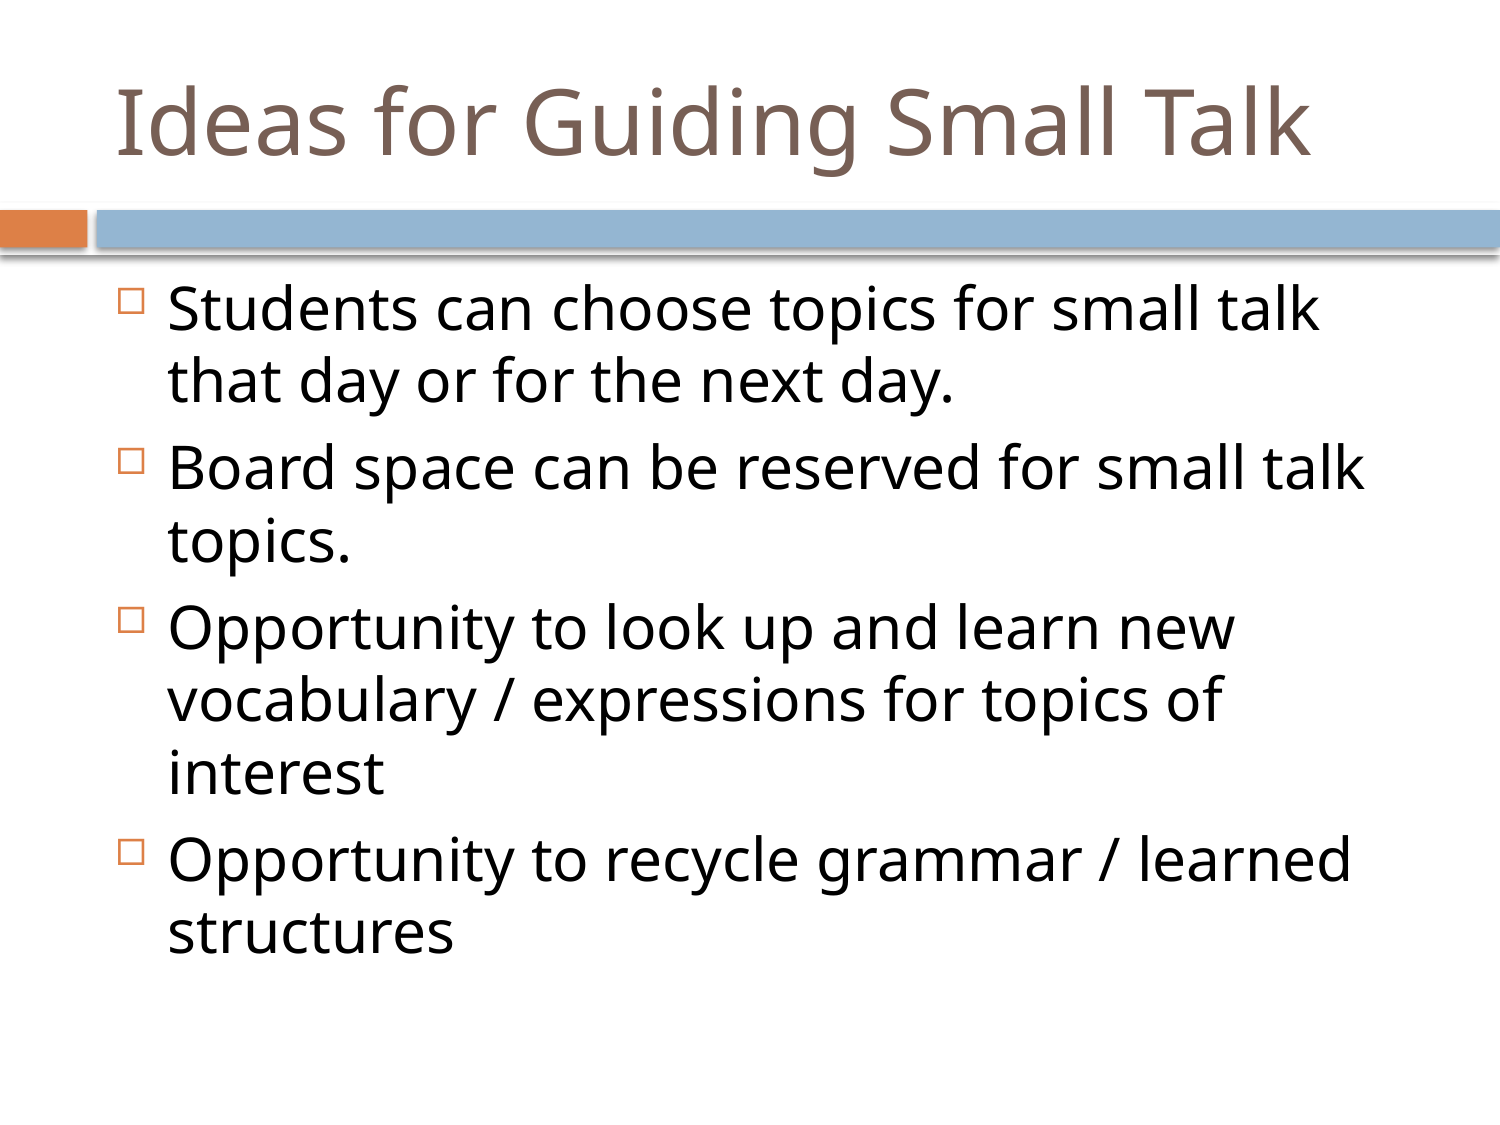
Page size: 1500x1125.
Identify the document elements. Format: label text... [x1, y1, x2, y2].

list Students can choose topics for small talk that day or for the next day. Board space can be reserved for small talk topics. Opportunity to look up and learn new vocabulary / expressions for topics of interest Opportunity to recycle grammar / learned structures [100, 262, 1438, 1000]
title Ideas for Guiding Small Talk [100, 37, 1438, 200]
